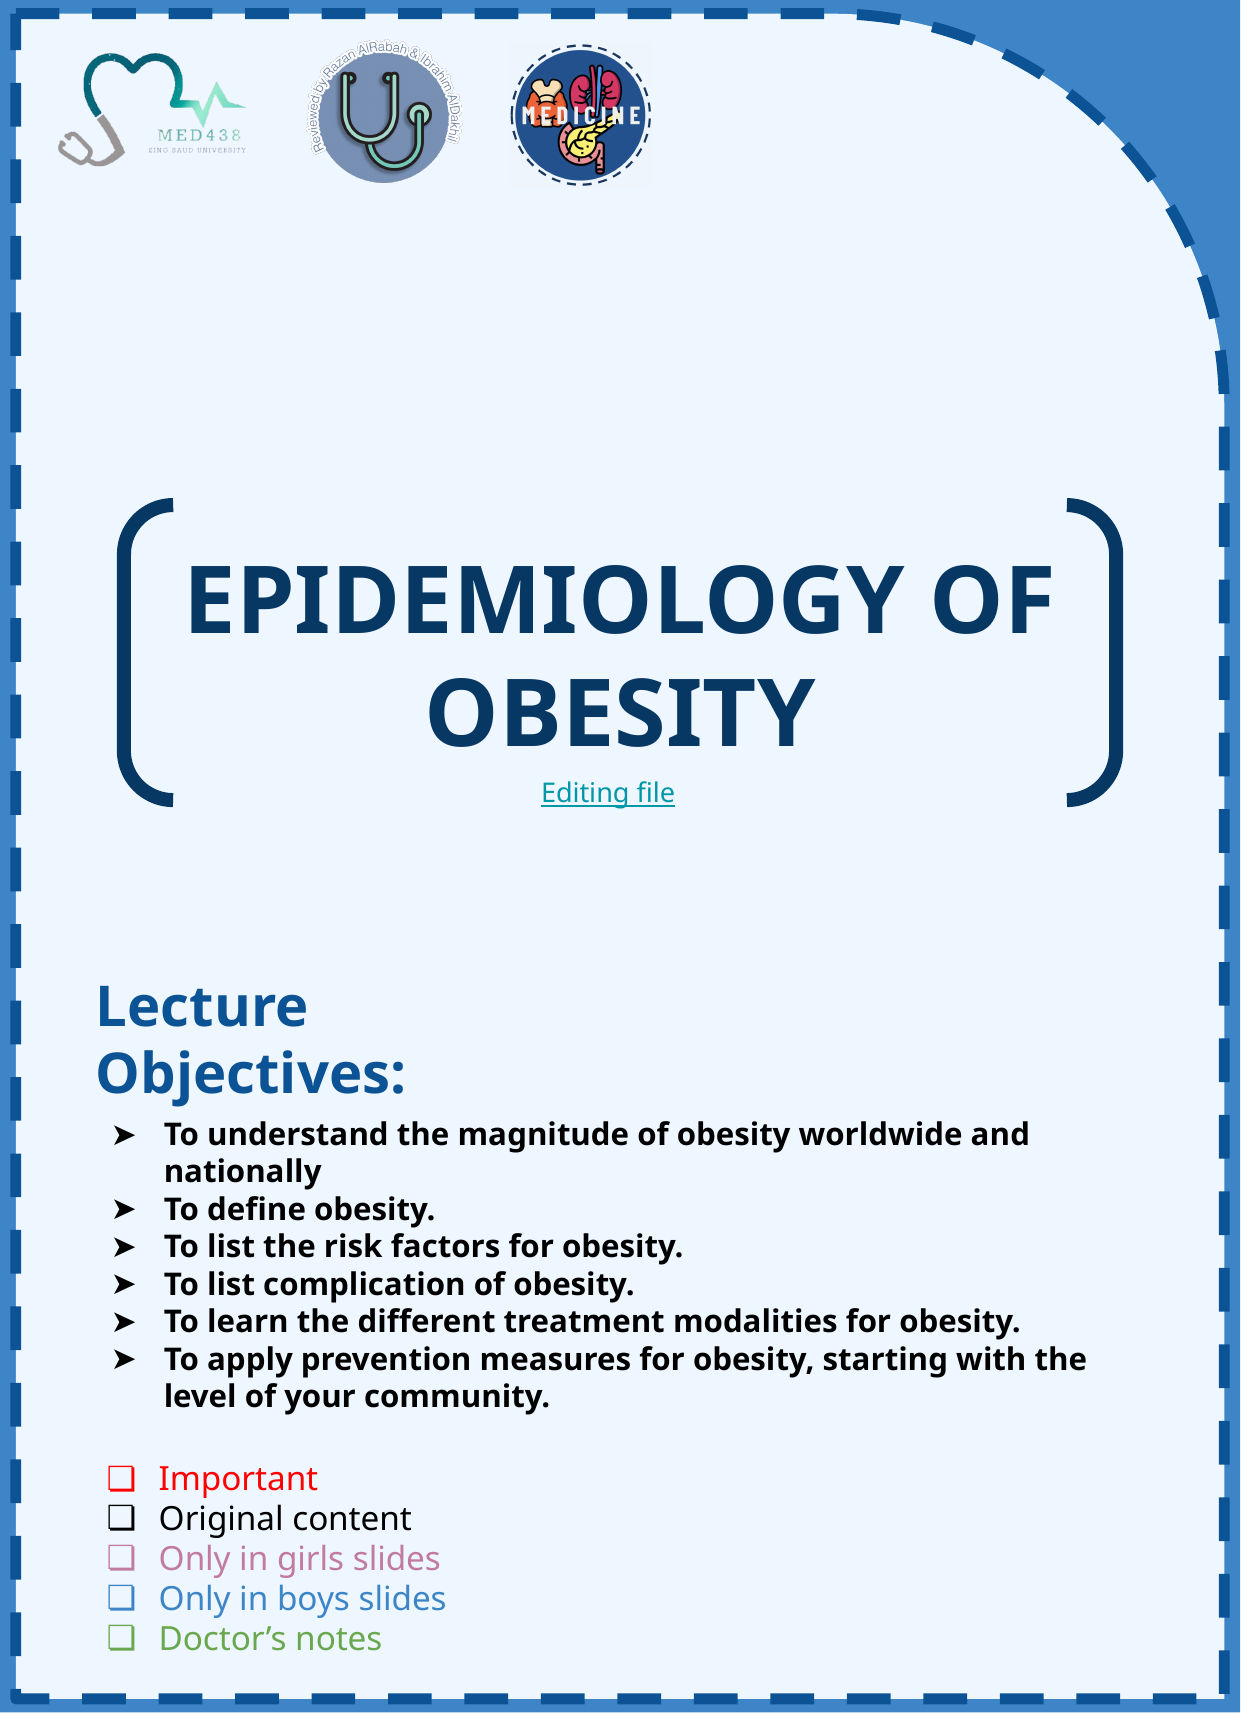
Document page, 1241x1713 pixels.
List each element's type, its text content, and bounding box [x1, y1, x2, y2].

text_box [15, 13, 1225, 1699]
text_box Important Original content Only in girls slides Only in boys slides Doctor’s notes [68, 1442, 531, 1650]
text_box To understand the magnitude of obesity worldwide and nationally To define obesity. To list the risk factors for obesity. To list complication of obesity. To learn the different treatment modalities for obesity. To apply prevention measures for obesity, starting with the level of your community. [68, 1093, 1117, 1408]
picture [509, 42, 652, 189]
picture [45, 46, 268, 193]
text_box Lecture Objectives: [68, 964, 660, 1093]
text_box [0, 0, 1241, 1713]
picture [302, 28, 467, 192]
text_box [123, 504, 1117, 819]
